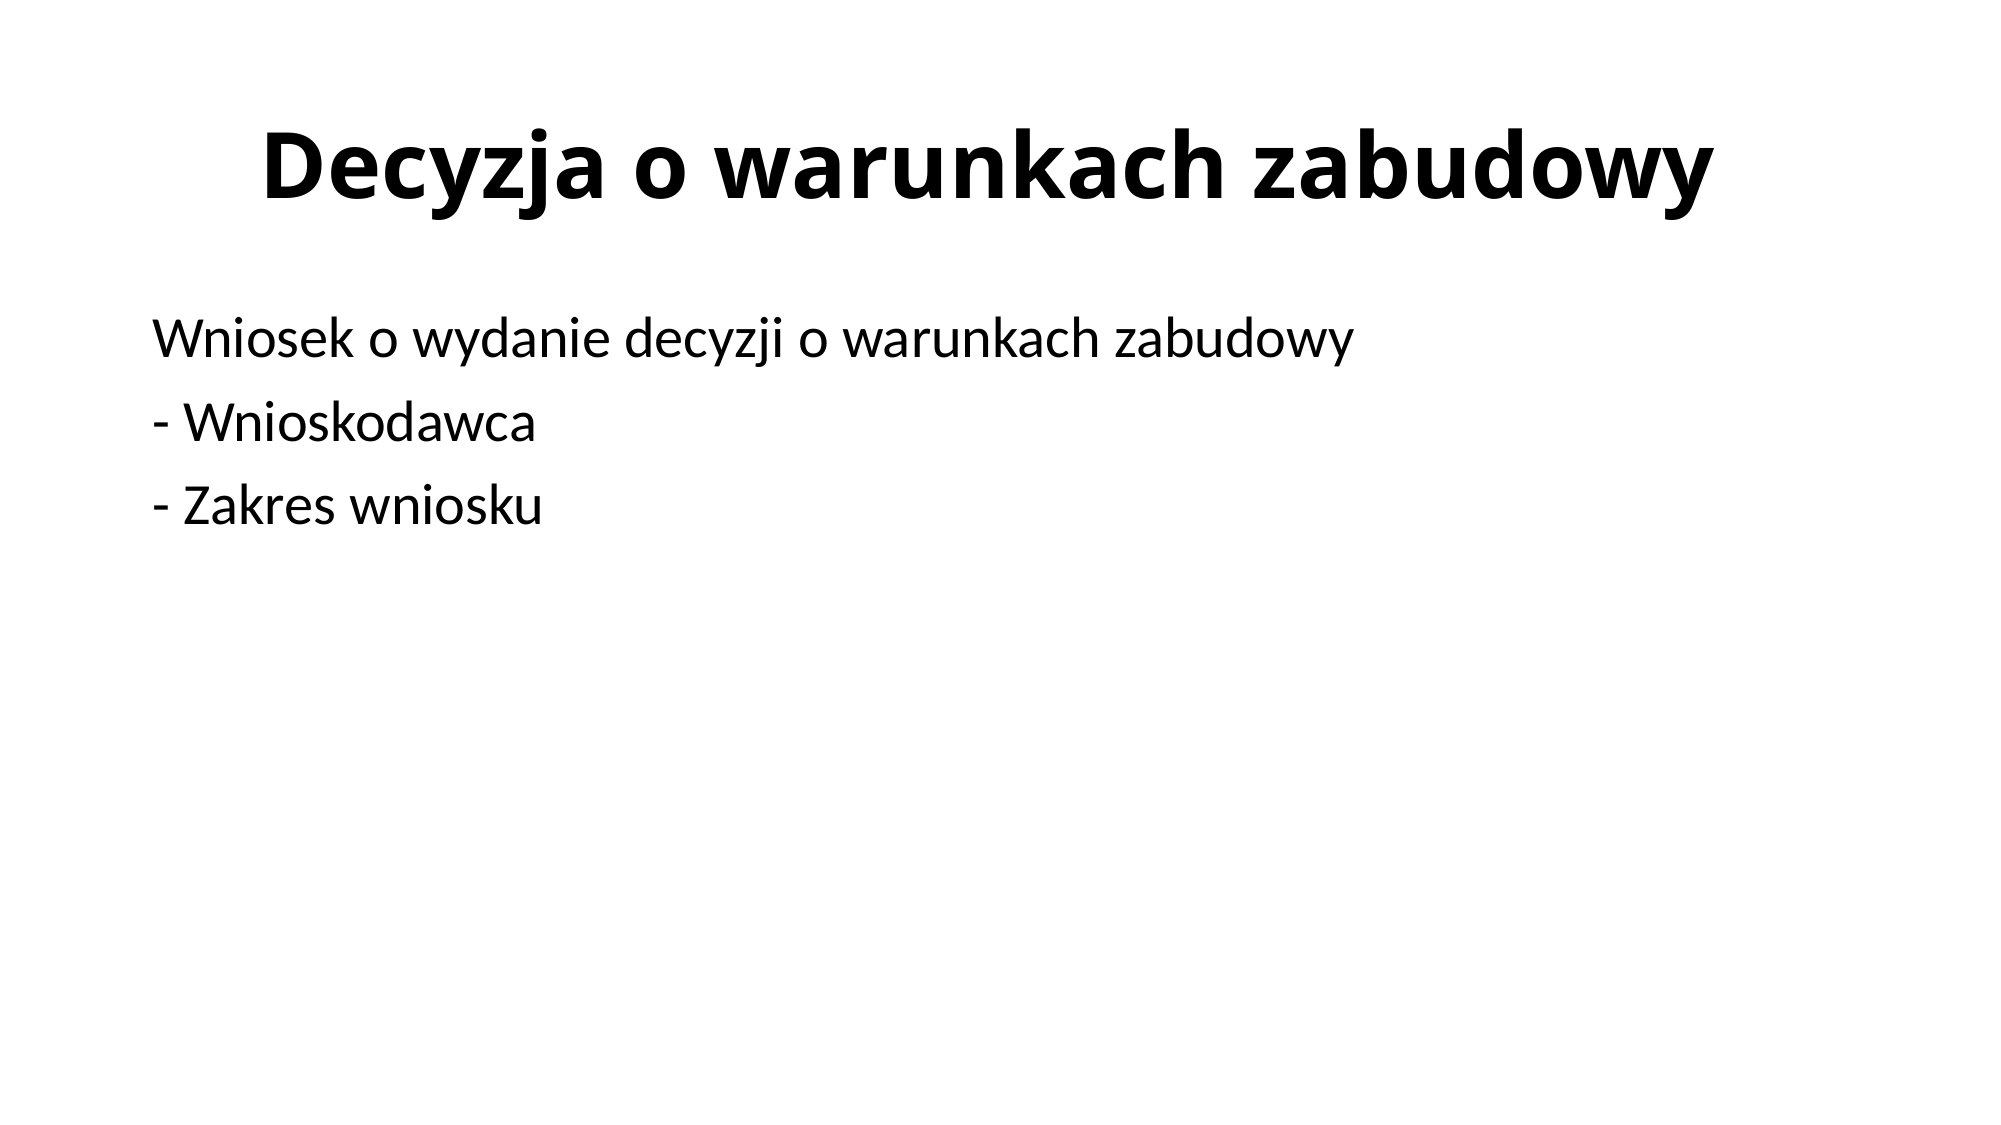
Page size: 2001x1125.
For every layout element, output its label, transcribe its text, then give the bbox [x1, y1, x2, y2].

title Decyzja o warunkach zabudowy [137, 59, 1863, 278]
list Wniosek o wydanie decyzji o warunkach zabudowy - Wnioskodawca - Zakres wniosku [137, 299, 1863, 1014]
